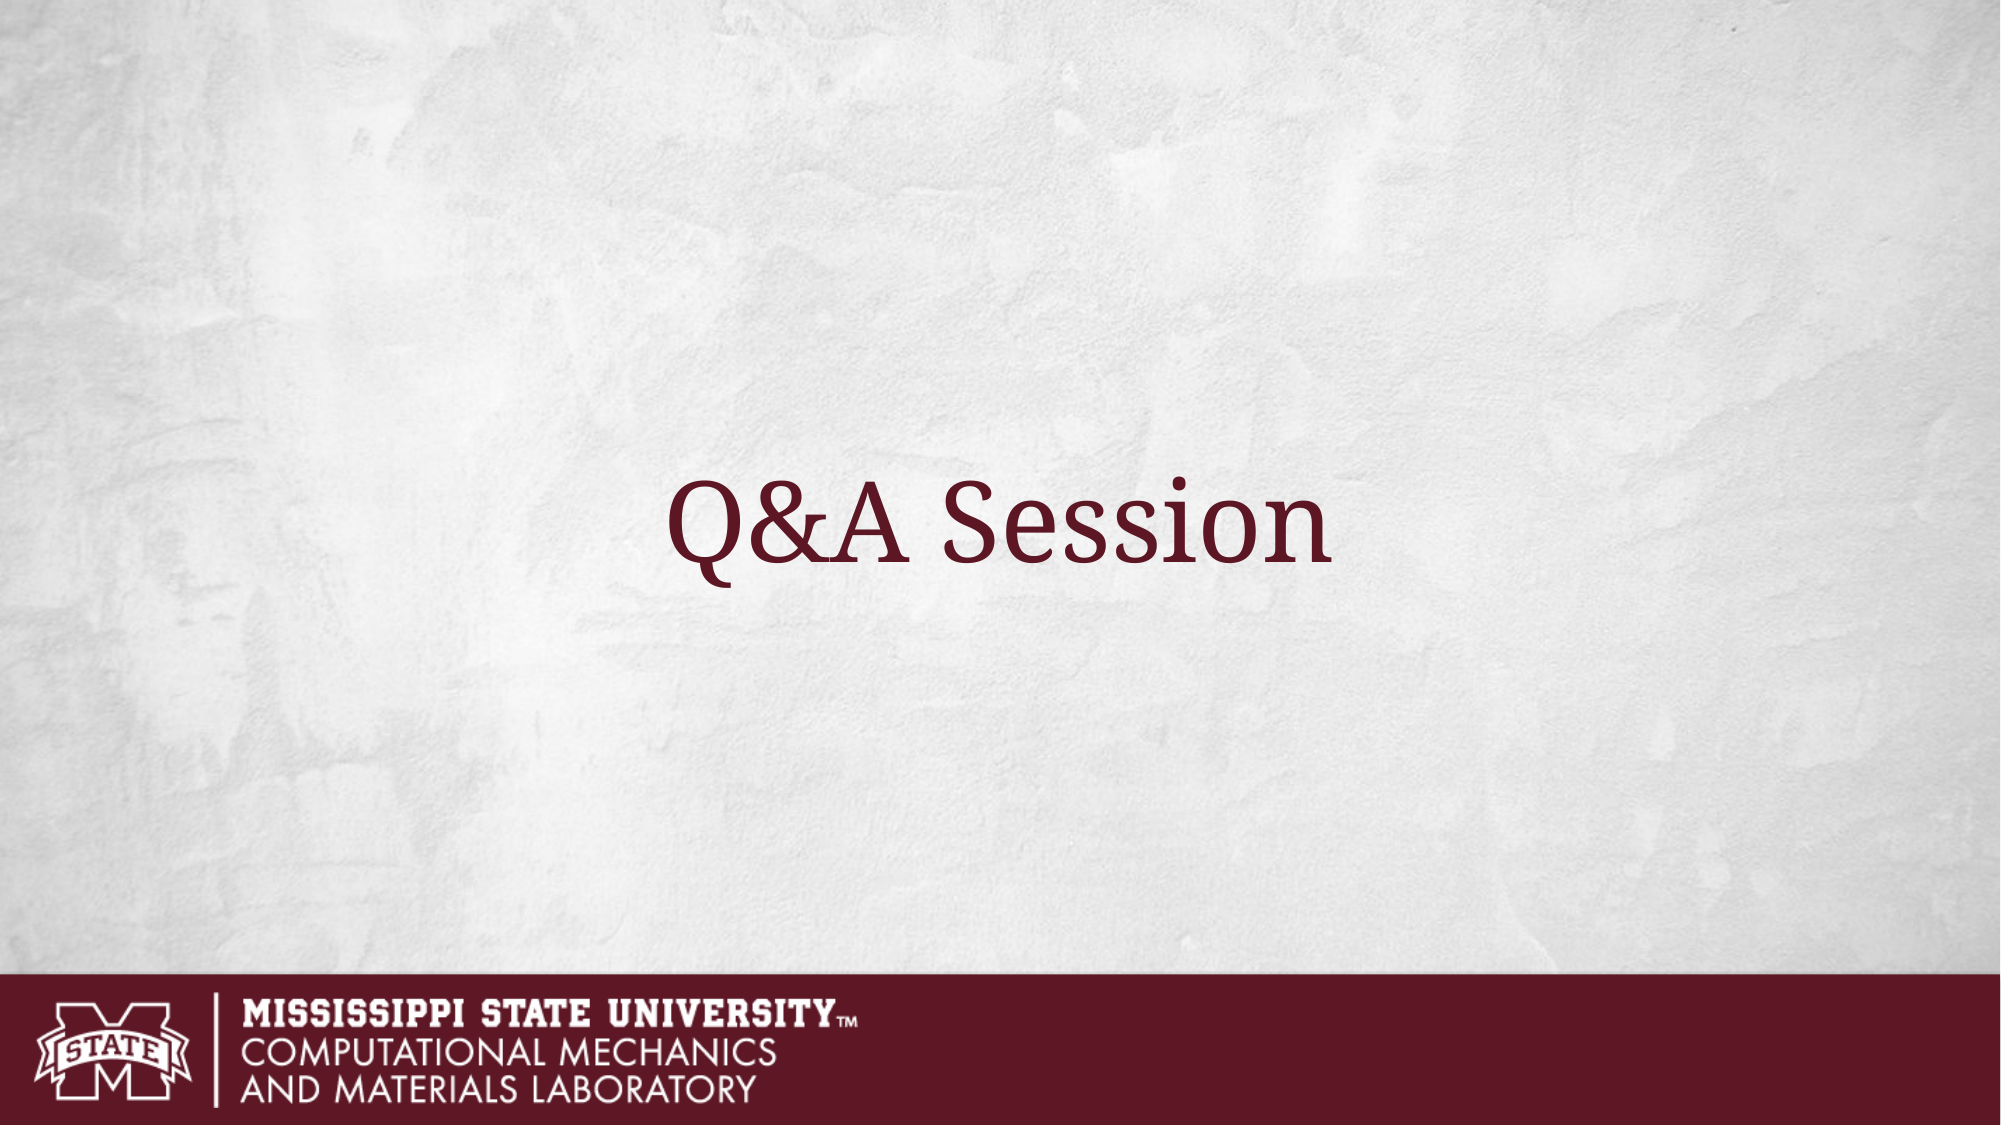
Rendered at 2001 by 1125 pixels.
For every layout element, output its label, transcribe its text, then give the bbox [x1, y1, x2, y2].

title Q&A Session [150, 425, 1850, 609]
picture [33, 992, 858, 1108]
